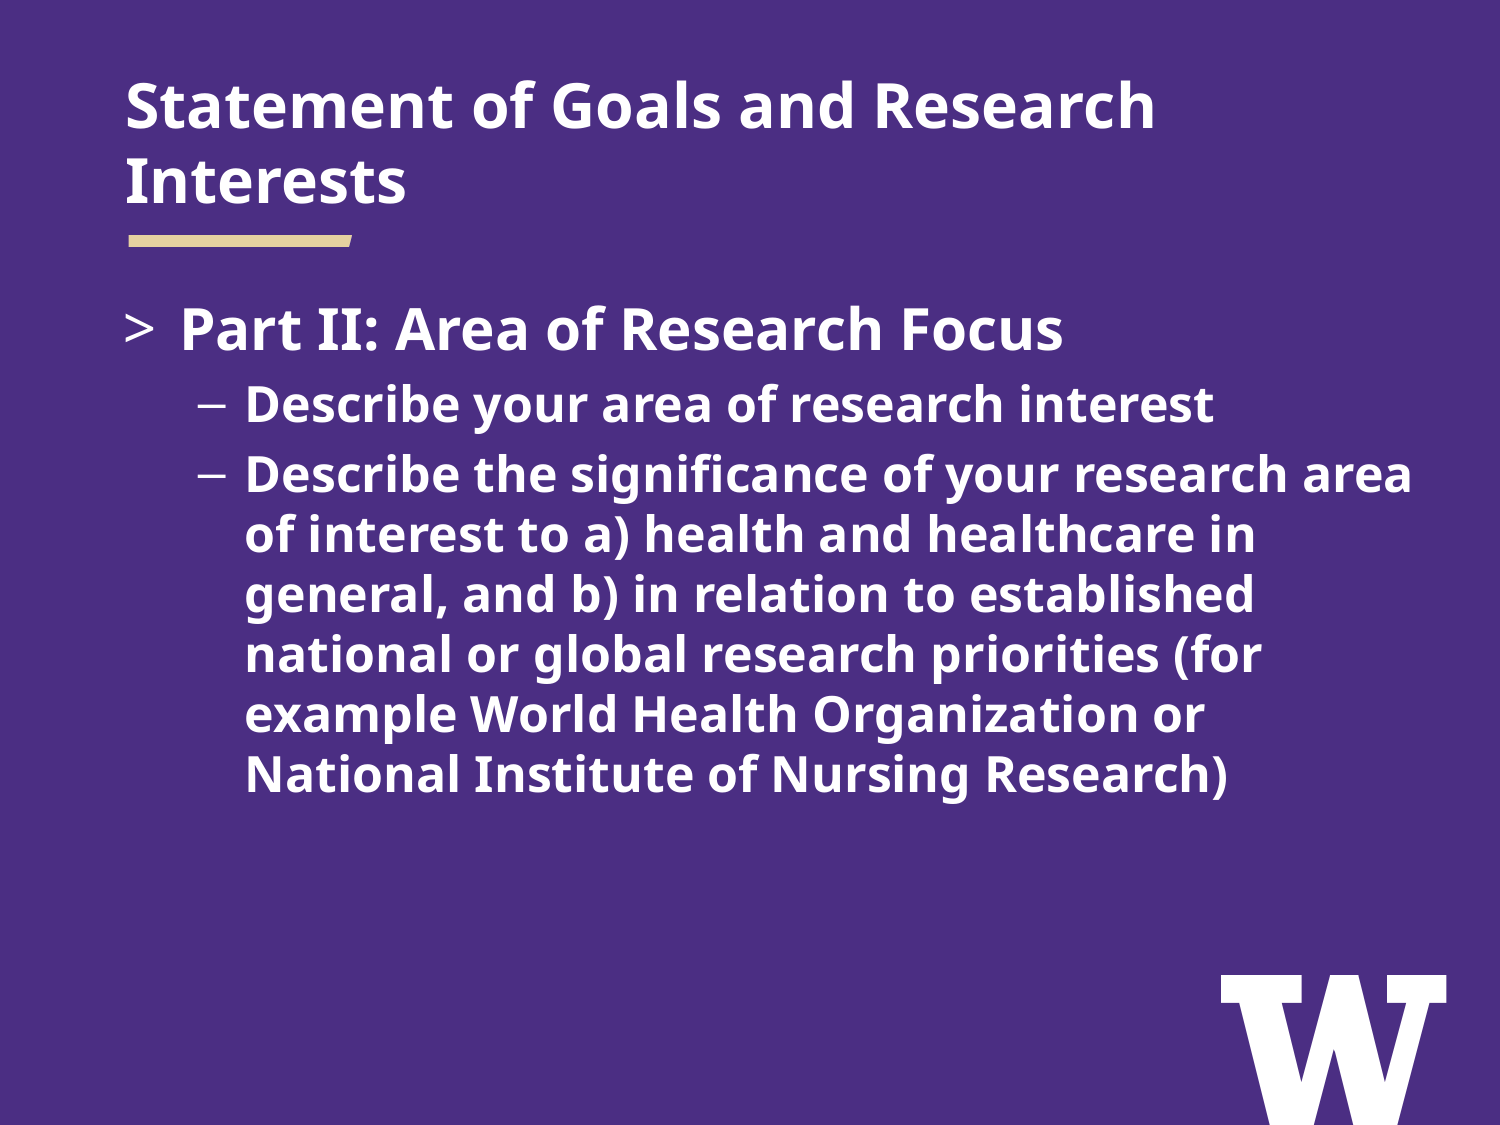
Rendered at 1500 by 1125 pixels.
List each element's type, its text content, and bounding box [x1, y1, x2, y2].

list Part II: Area of Research Focus Describe your area of research interest Describe the significance of your research area of interest to a) health and healthcare in general, and b) in relation to established national or global research priorities (for example World Health Organization or National Institute of Nursing Research) [108, 284, 1434, 944]
picture [128, 235, 352, 247]
title Statement of Goals and Research Interests [110, 60, 1434, 224]
picture [1221, 975, 1447, 1125]
